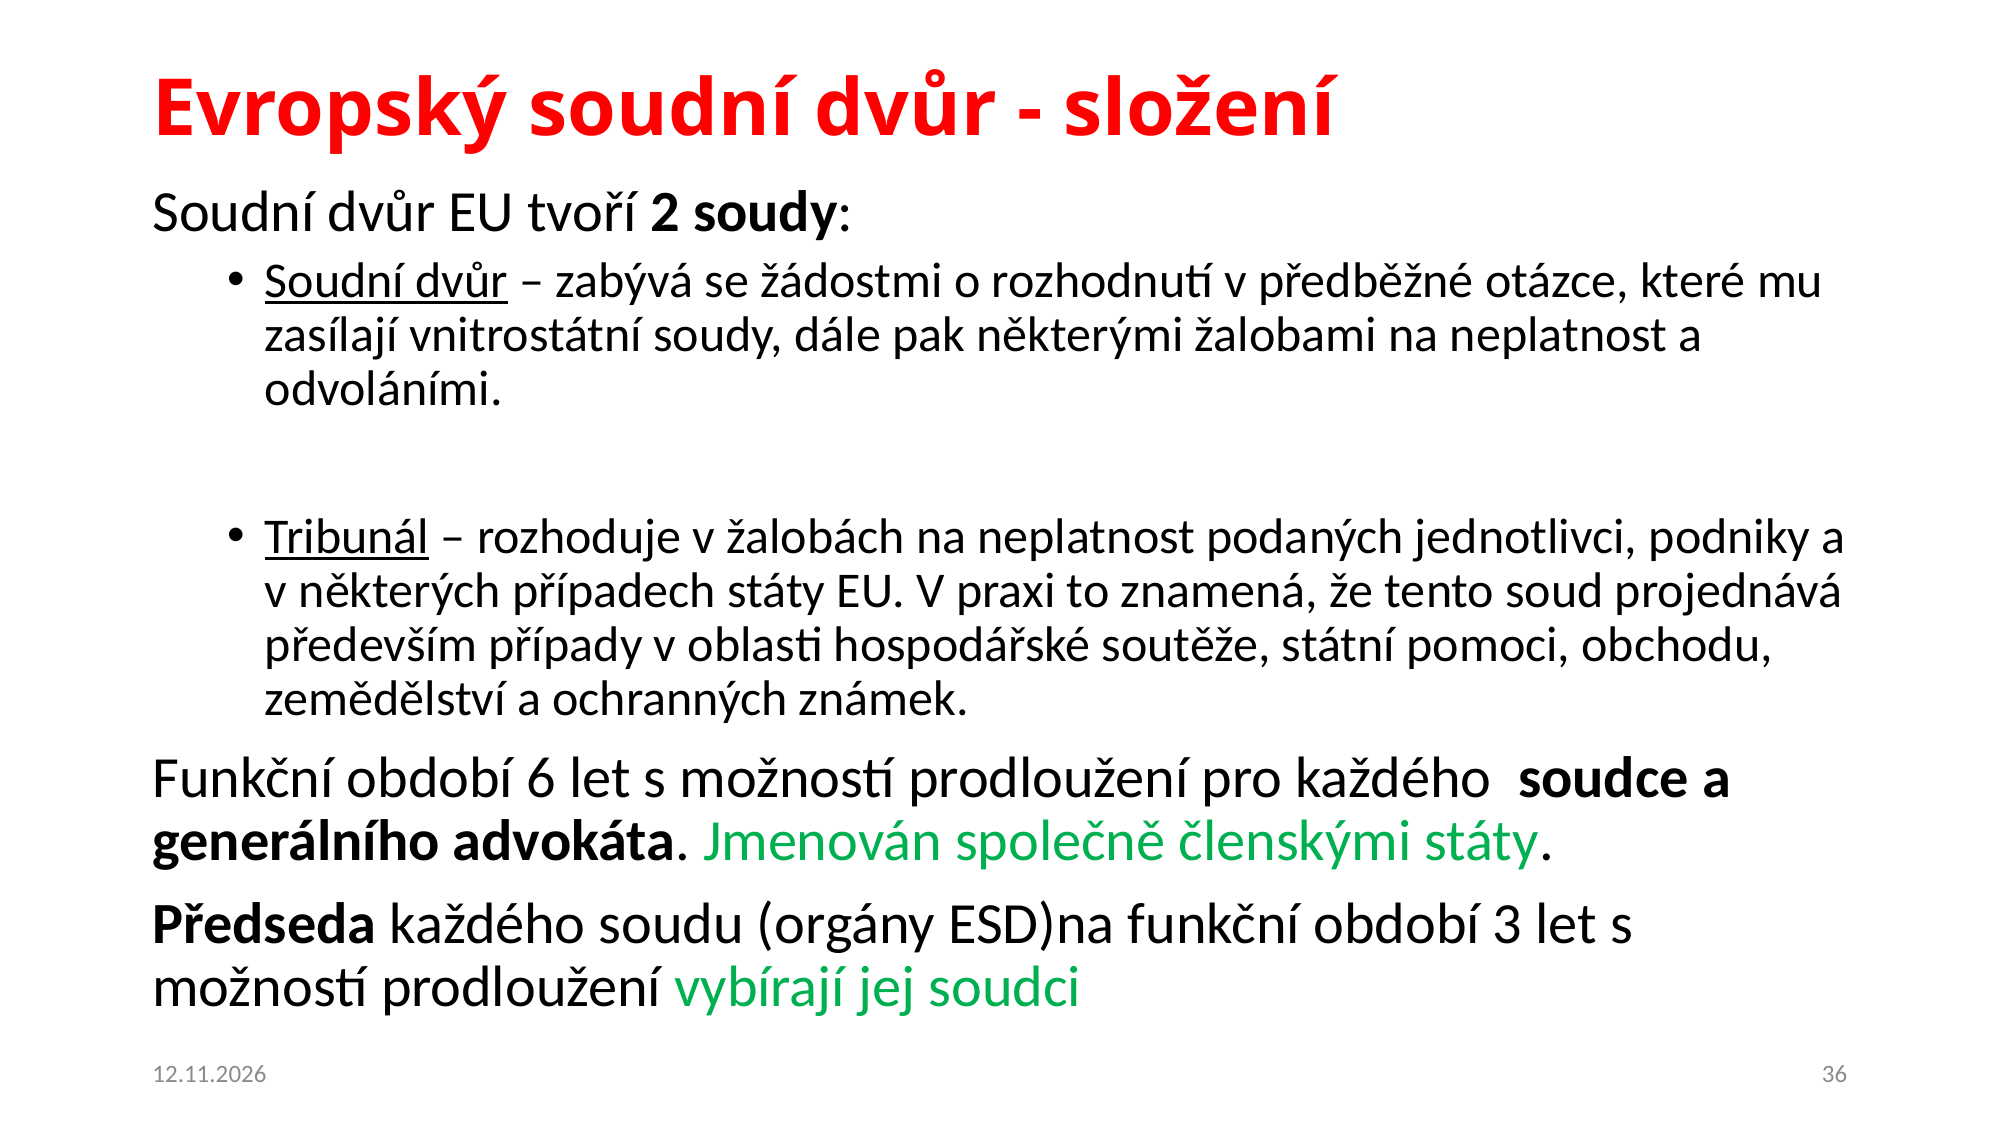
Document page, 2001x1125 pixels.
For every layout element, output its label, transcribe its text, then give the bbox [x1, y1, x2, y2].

list Soudní dvůr EU tvoří 2 soudy: Soudní dvůr – zabývá se žádostmi o rozhodnutí v předběžné otázce, které mu zasílají vnitrostátní soudy, dále pak některými žalobami na neplatnost a odvoláními. Tribunál – rozhoduje v žalobách na neplatnost podaných jednotlivci, podniky a v některých případech státy EU. V praxi to znamená, že tento soud projednává především případy v oblasti hospodářské soutěže, státní pomoci, obchodu, zemědělství a ochranných známek. Funkční období 6 let s možností prodloužení pro každého soudce a generálního advokáta. Jmenován společně členskými státy. Předseda každého soudu (orgány ESD)na funkční období 3 let s možností prodloužení vybírají jej soudci [137, 173, 1863, 1014]
slide_number 36 [1412, 1042, 1863, 1103]
title Evropský soudní dvůr - složení [137, 59, 1863, 161]
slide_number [137, 1042, 588, 1103]
